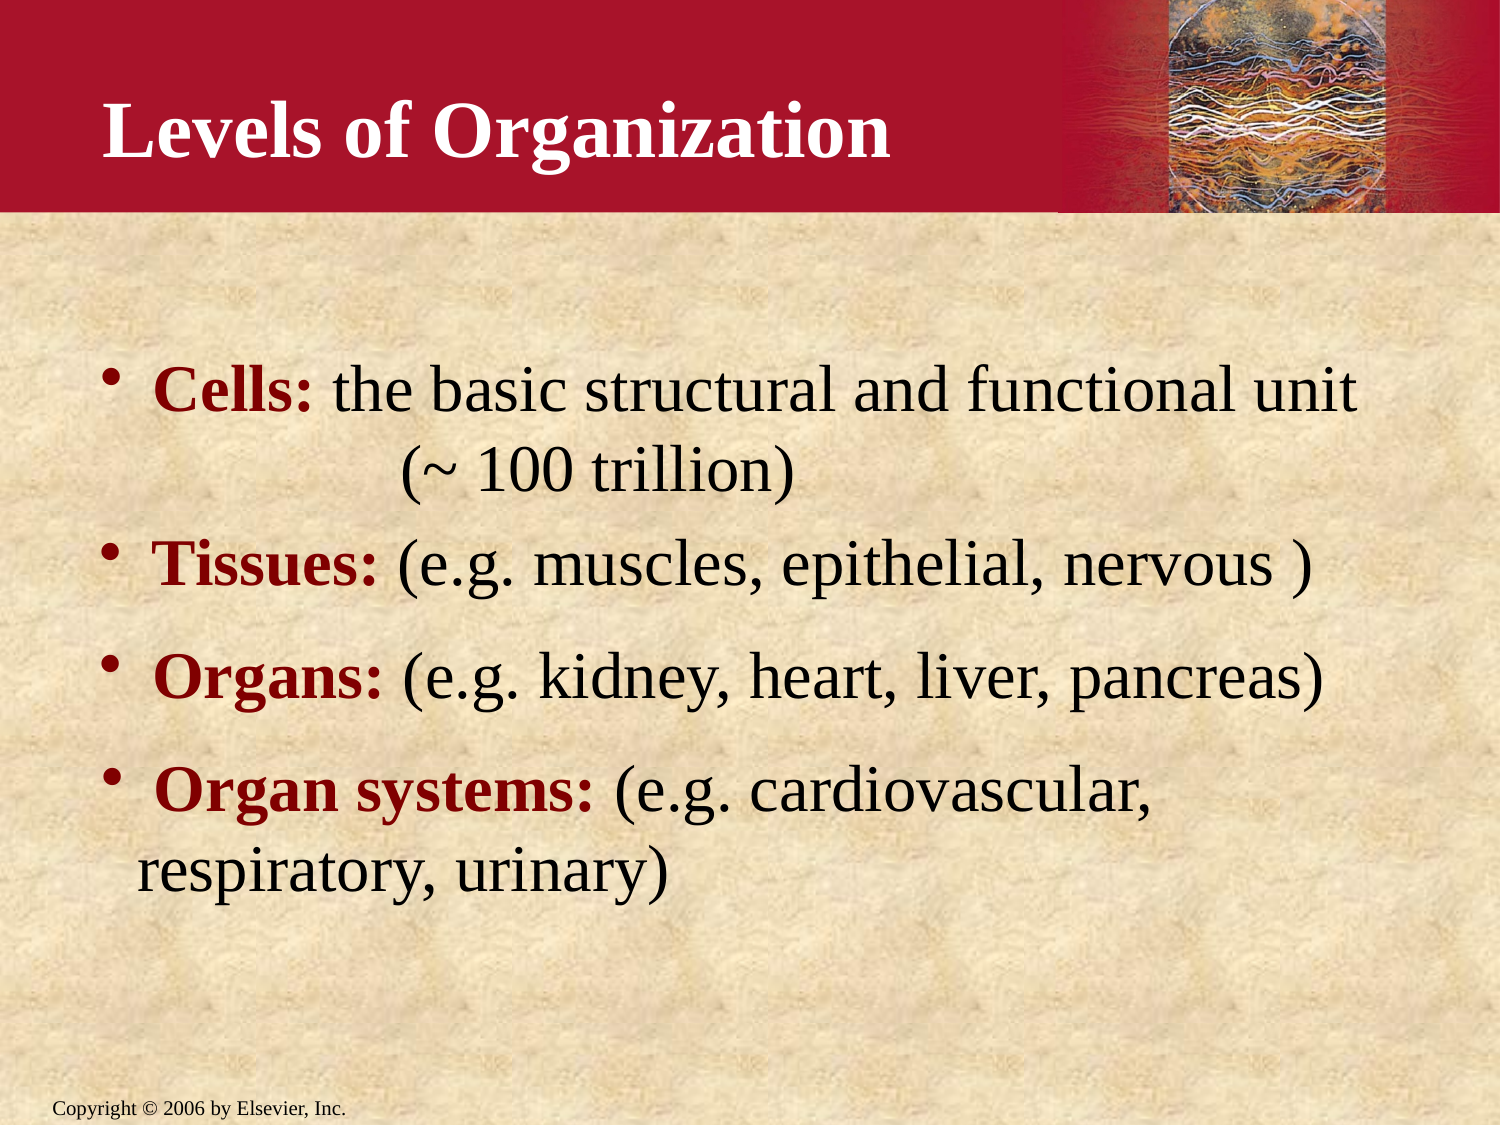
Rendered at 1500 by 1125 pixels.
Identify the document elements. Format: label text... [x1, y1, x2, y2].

text_box Tissues: (e.g. muscles, epithelial, nervous ) [84, 511, 1331, 607]
title Levels of Organization [87, 62, 1363, 188]
text_box Organs: (e.g. kidney, heart, liver, pancreas) [85, 624, 1342, 719]
picture [0, 0, 1500, 1125]
text_box Cells: the basic structural and functional unit (~ 100 trillion) [85, 337, 1375, 512]
text_box Organ systems: (e.g. cardiovascular, respiratory, urinary) [86, 737, 1475, 912]
